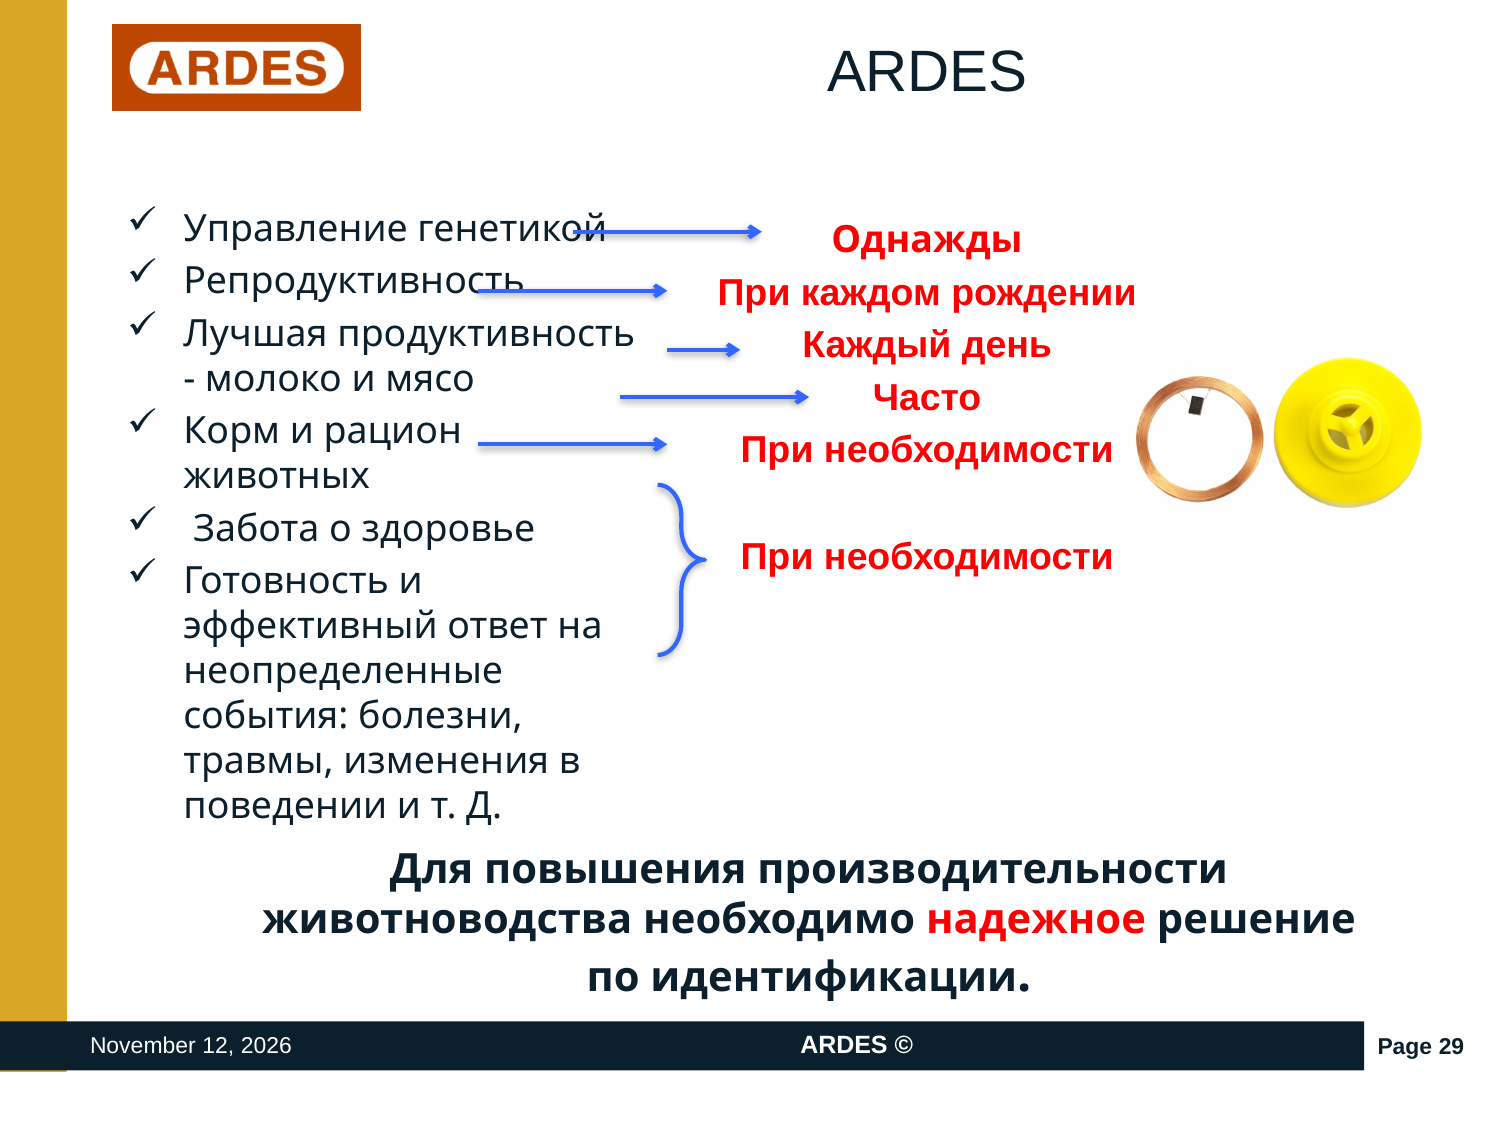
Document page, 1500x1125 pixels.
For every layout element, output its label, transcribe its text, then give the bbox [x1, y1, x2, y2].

text_box Для повышения производительности животноводства необходимо надежное решение по идентификации. [236, 834, 1382, 1009]
list Управление генетикой Репродуктивность Лучшая продуктивность - молоко и мясо Корм и рацион животных Забота о здоровье Готовность и эффективный ответ на неопределенные события: болезни, травмы, изменения в поведении и т. Д. [112, 196, 656, 941]
text_box [657, 482, 708, 658]
title ARDES [383, 24, 1471, 111]
picture [1133, 347, 1428, 517]
picture [112, 24, 361, 111]
text_box Однажды При каждом рождении Каждый день Часто При необходимости При необходимости [690, 208, 1164, 673]
